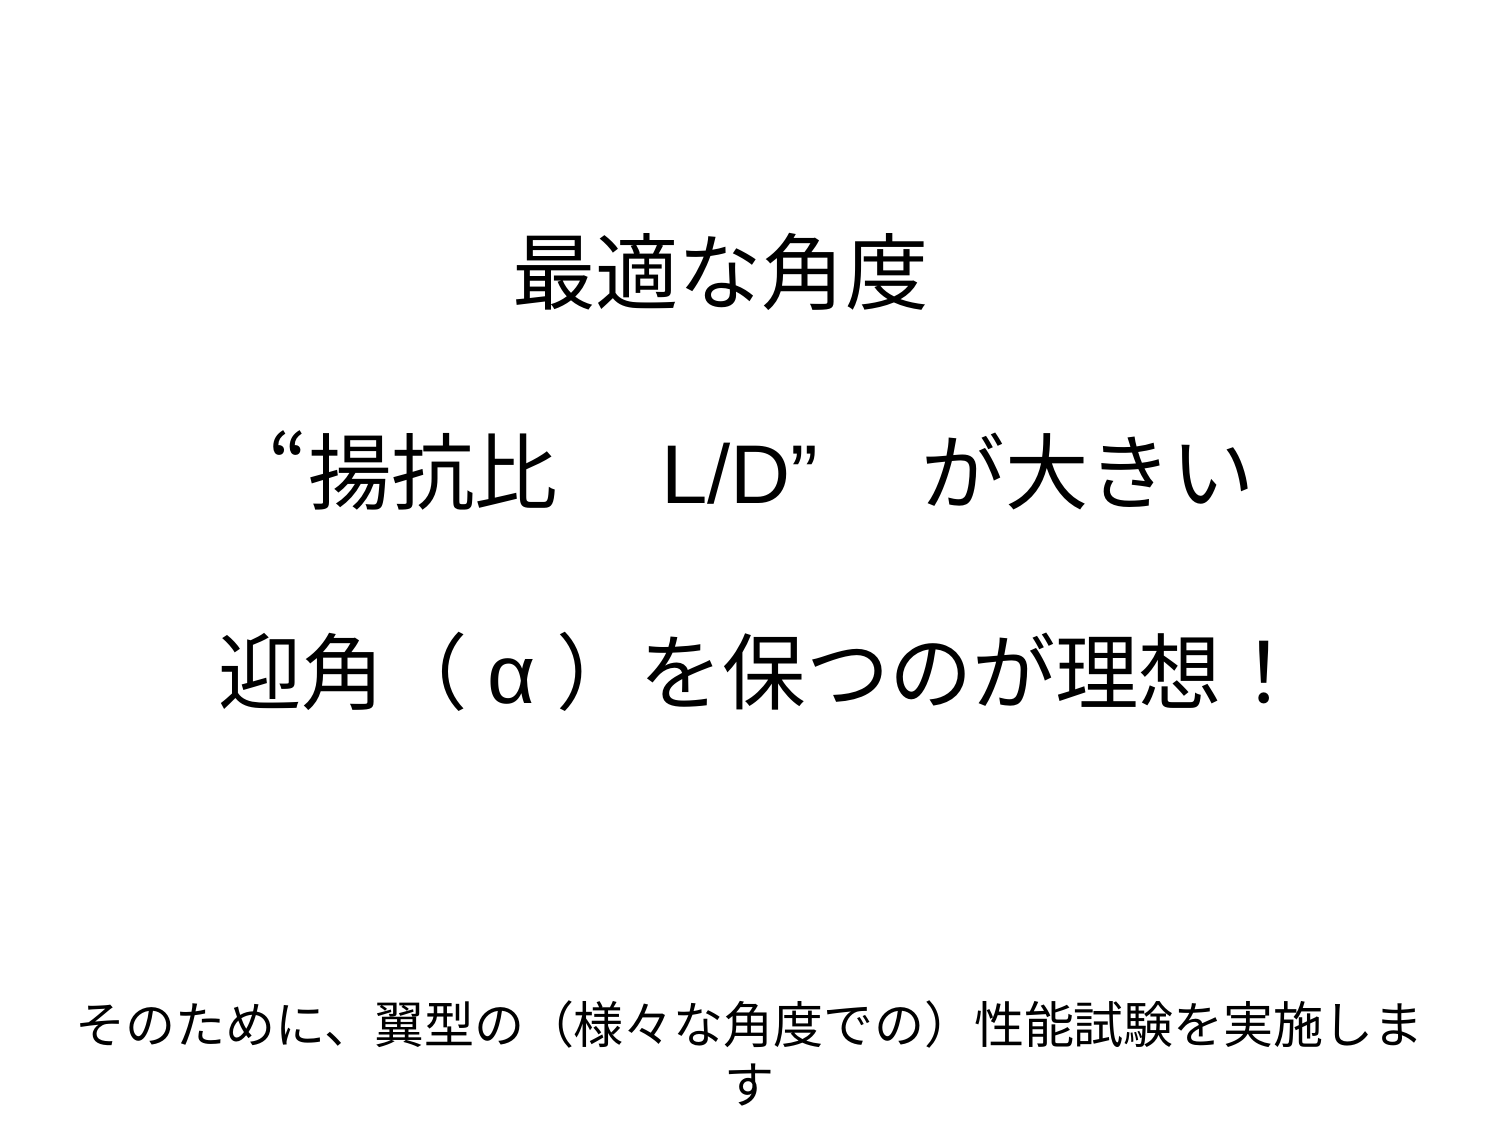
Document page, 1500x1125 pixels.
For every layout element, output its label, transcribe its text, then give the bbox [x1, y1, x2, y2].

title 最適な角度 “揚抗比 L/D” が大きい 迎角（α）を保つのが理想！ [53, 349, 1471, 591]
text_box そのために、翼型の（様々な角度での）性能試験を実施します [52, 986, 1447, 1122]
